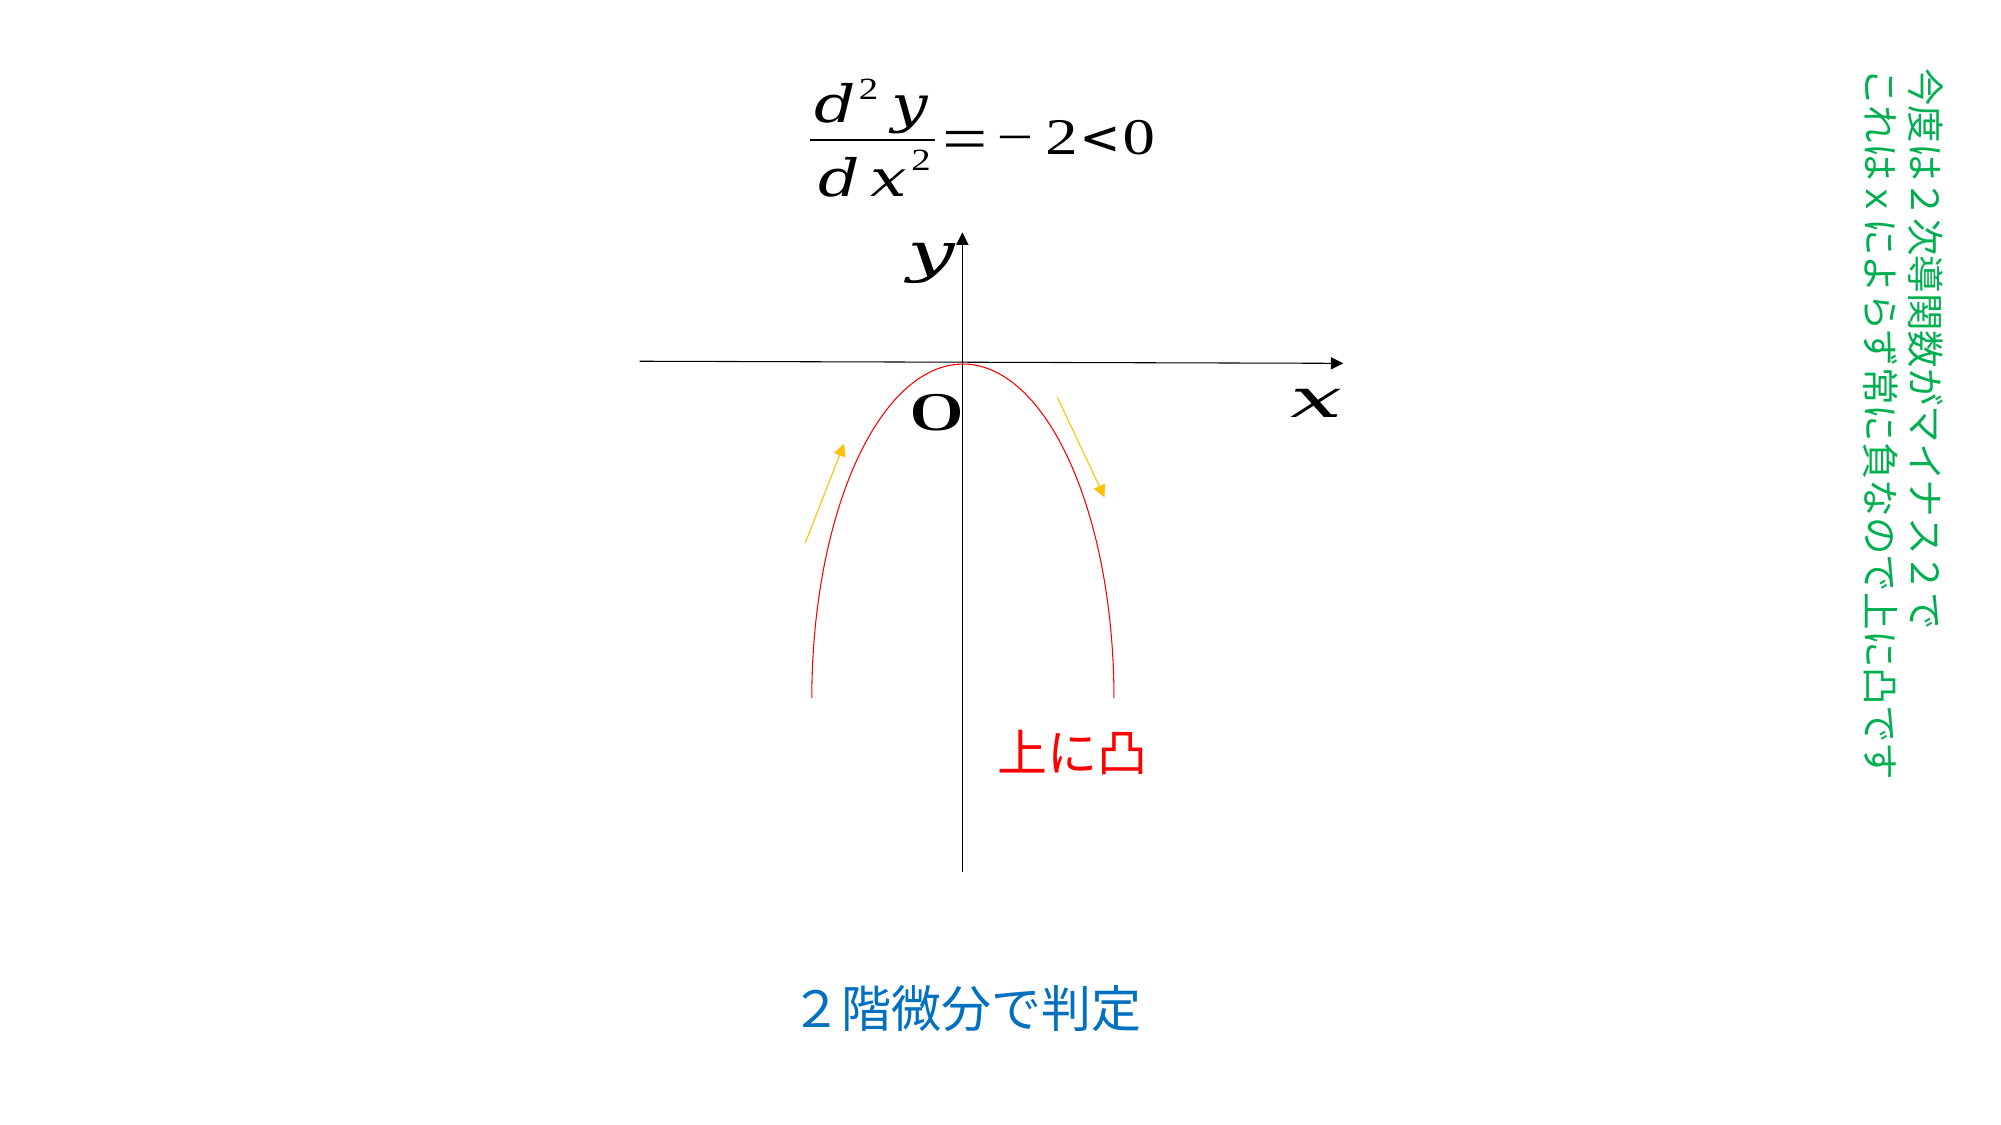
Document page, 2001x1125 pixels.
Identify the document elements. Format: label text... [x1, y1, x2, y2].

text_box ２階微分で判定 [776, 969, 1157, 1045]
text_box [811, 364, 962, 698]
text_box [963, 364, 1115, 698]
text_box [1057, 396, 1105, 498]
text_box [805, 443, 845, 544]
text_box 今度は２次導関数がマイナス２で これはｘによらず常に負なので上に凸です [1835, 53, 1957, 764]
text_box 上に凸 [983, 714, 1163, 790]
